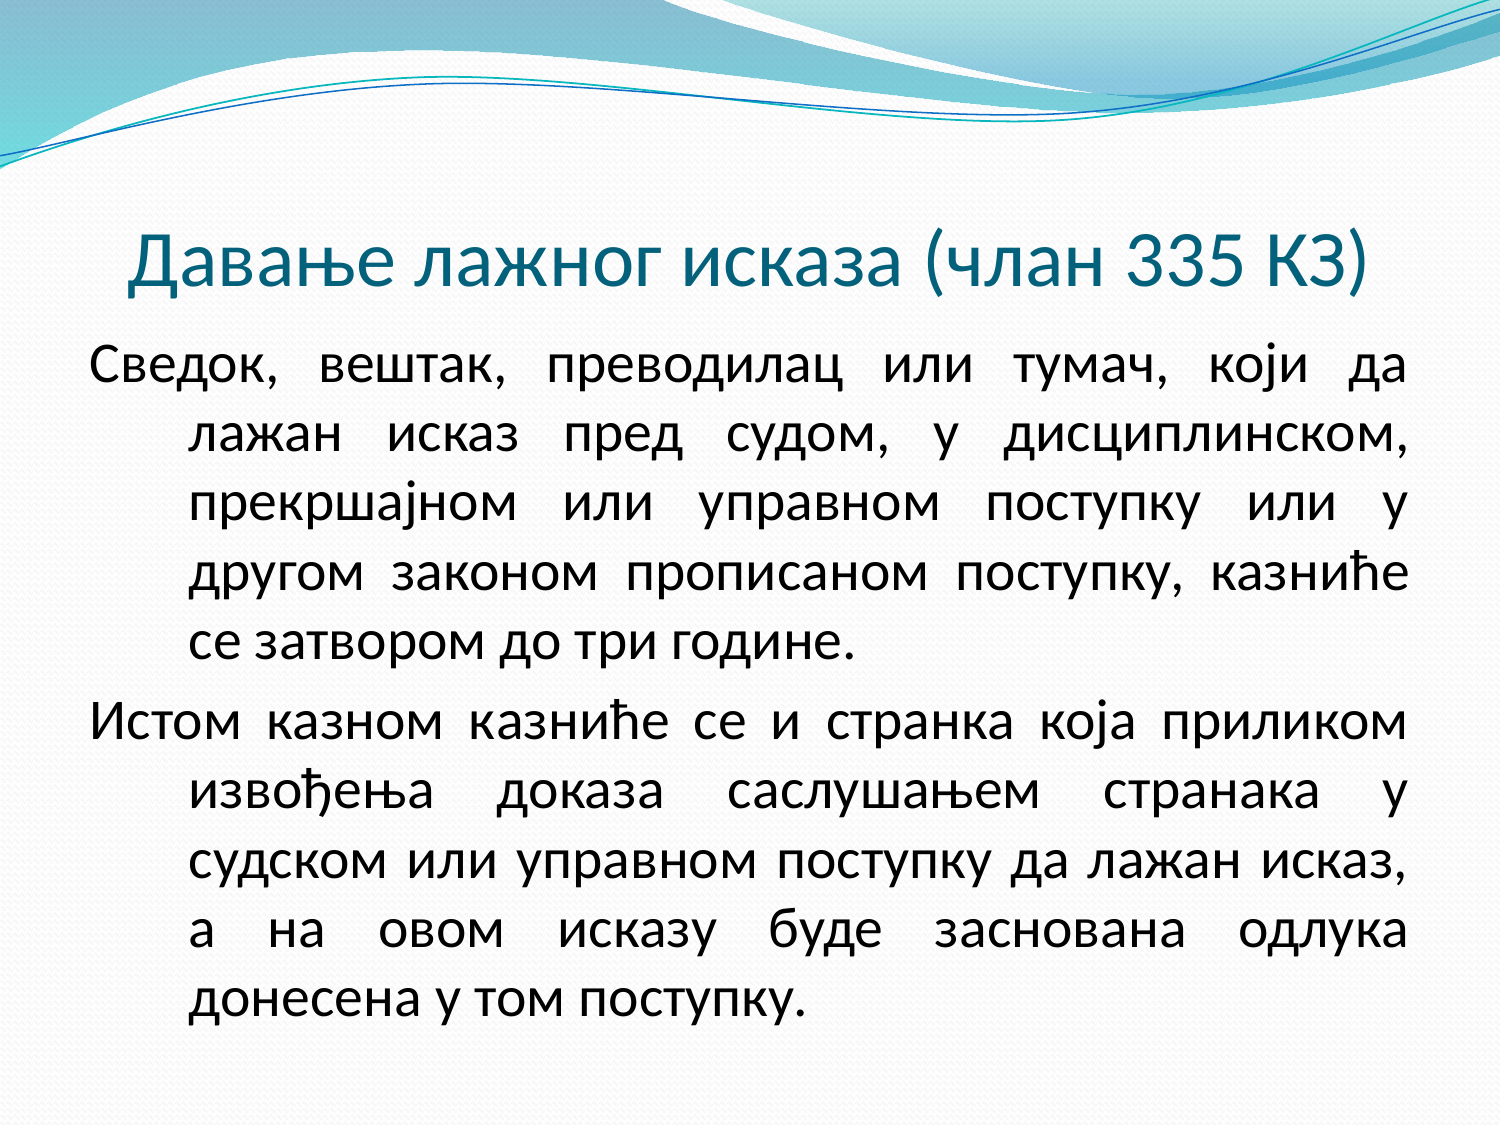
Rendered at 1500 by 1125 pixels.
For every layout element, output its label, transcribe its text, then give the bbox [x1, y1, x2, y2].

list Сведок, вештак, преводилац или тумач, који да лажан исказ пред судом, у дисциплинском, прекршајном или управном поступку или у другом законом прописаном поступку, казниће се затвором до три године. Истом казном казниће се и странка која приликом извођења доказа саслушањем странака у судском или управном поступку да лажан исказ, а на овом исказу буде заснована одлука донесена у том поступку. [75, 317, 1425, 1038]
title Давање лажног исказа (члан 335 КЗ) [75, 115, 1425, 303]
